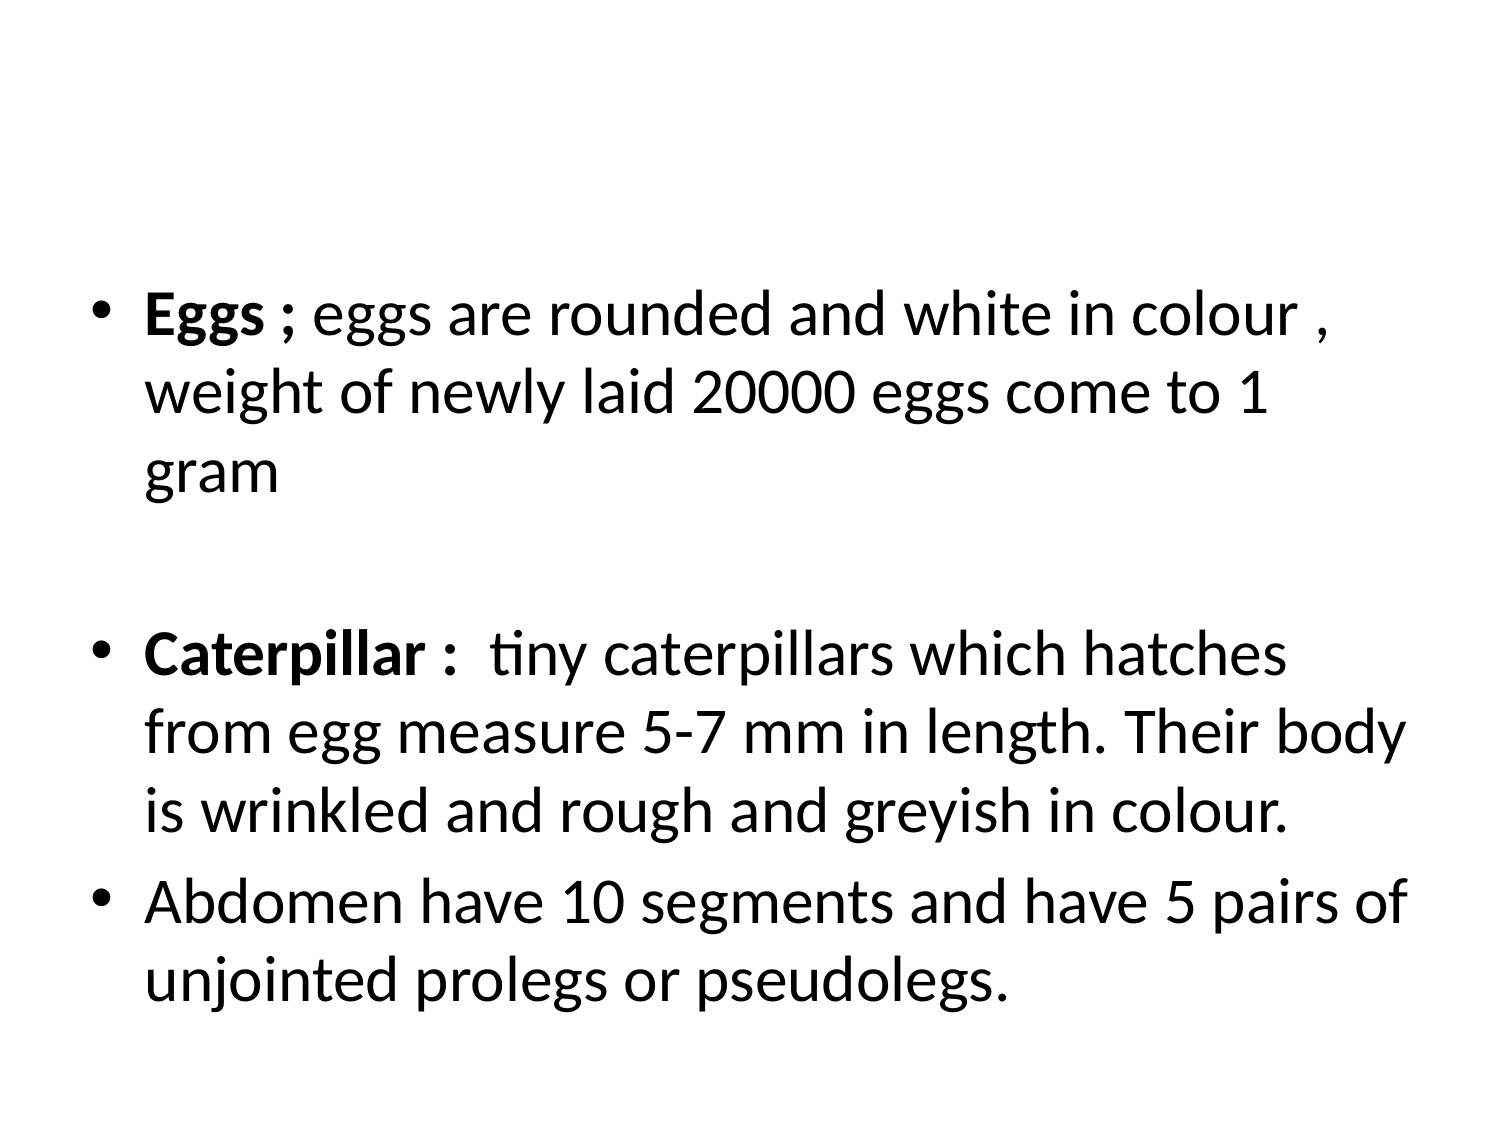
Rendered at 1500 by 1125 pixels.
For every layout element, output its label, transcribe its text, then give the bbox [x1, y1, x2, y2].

list Eggs ; eggs are rounded and white in colour , weight of newly laid 20000 eggs come to 1 gram Caterpillar : tiny caterpillars which hatches from egg measure 5-7 mm in length. Their body is wrinkled and rough and greyish in colour. Abdomen have 10 segments and have 5 pairs of unjointed prolegs or pseudolegs. [75, 262, 1425, 1088]
